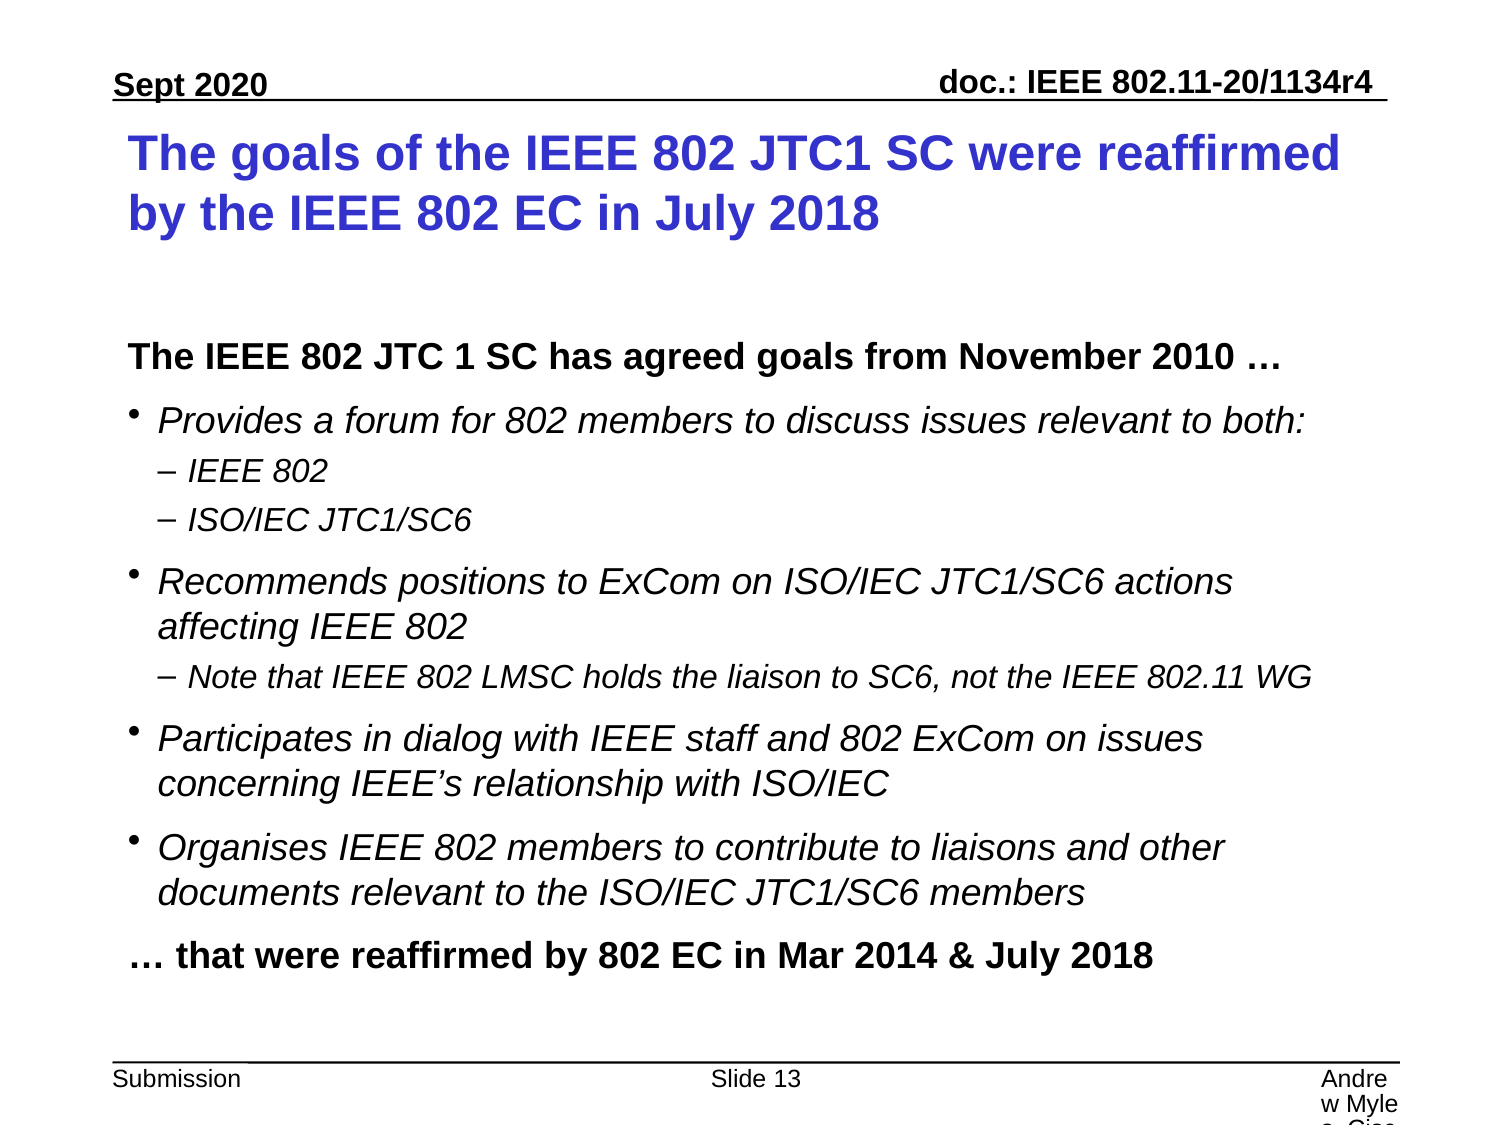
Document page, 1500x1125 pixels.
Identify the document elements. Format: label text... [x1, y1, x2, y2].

title The goals of the IEEE 802 JTC1 SC were reaffirmed by the IEEE 802 EC in July 2018 [112, 112, 1388, 288]
slide_number Slide 13 [709, 1061, 803, 1093]
footer Andrew Myles, Cisco [1320, 1061, 1402, 1093]
list The IEEE 802 JTC 1 SC has agreed goals from November 2010 … Provides a forum for 802 members to discuss issues relevant to both: IEEE 802 ISO/IEC JTC1/SC6 Recommends positions to ExCom on ISO/IEC JTC1/SC6 actions affecting IEEE 802 Note that IEEE 802 LMSC holds the liaison to SC6, not the IEEE 802.11 WG Participates in dialog with IEEE staff and 802 ExCom on issues concerning IEEE’s relationship with ISO/IEC Organises IEEE 802 members to contribute to liaisons and other documents relevant to the ISO/IEC JTC1/SC6 members … that were reaffirmed by 802 EC in Mar 2014 & July 2018 [112, 324, 1388, 1000]
